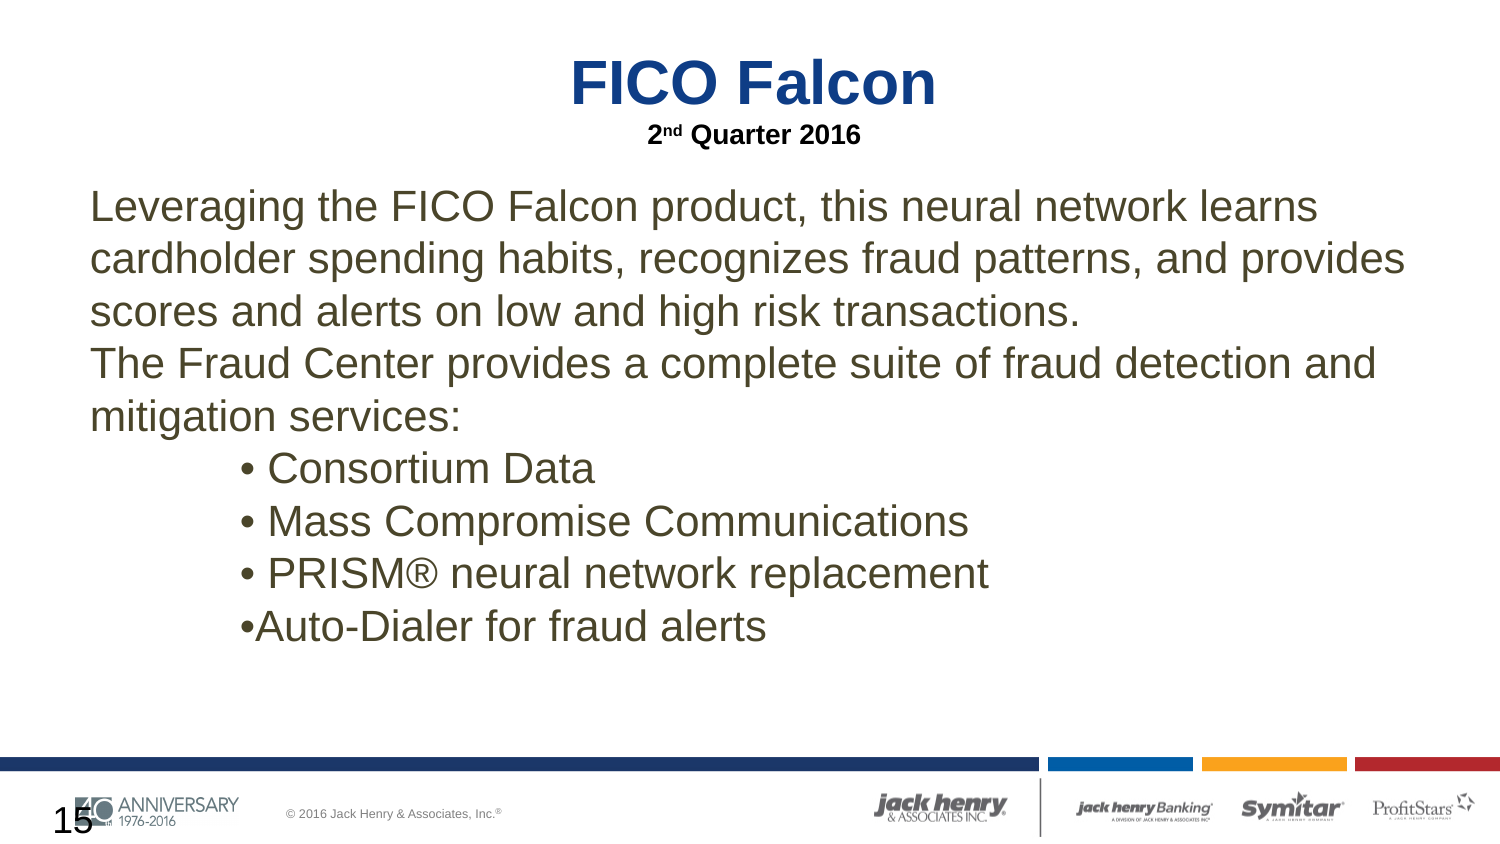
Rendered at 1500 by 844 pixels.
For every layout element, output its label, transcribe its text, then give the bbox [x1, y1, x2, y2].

text_box FICO Falcon 2nd Quarter 2016 [400, 34, 1109, 158]
text_box Leveraging the FICO Falcon product, this neural network learns cardholder spending habits, recognizes fraud patterns, and provides scores and alerts on low and high risk transactions. The Fraud Center provides a complete suite of fraud detection and mitigation services: • Consortium Data • Mass Compromise Communications • PRISM® neural network replacement •Auto-Dialer for fraud alerts [75, 170, 1480, 711]
slide_number 15 [37, 788, 275, 823]
picture [0, 750, 1500, 844]
